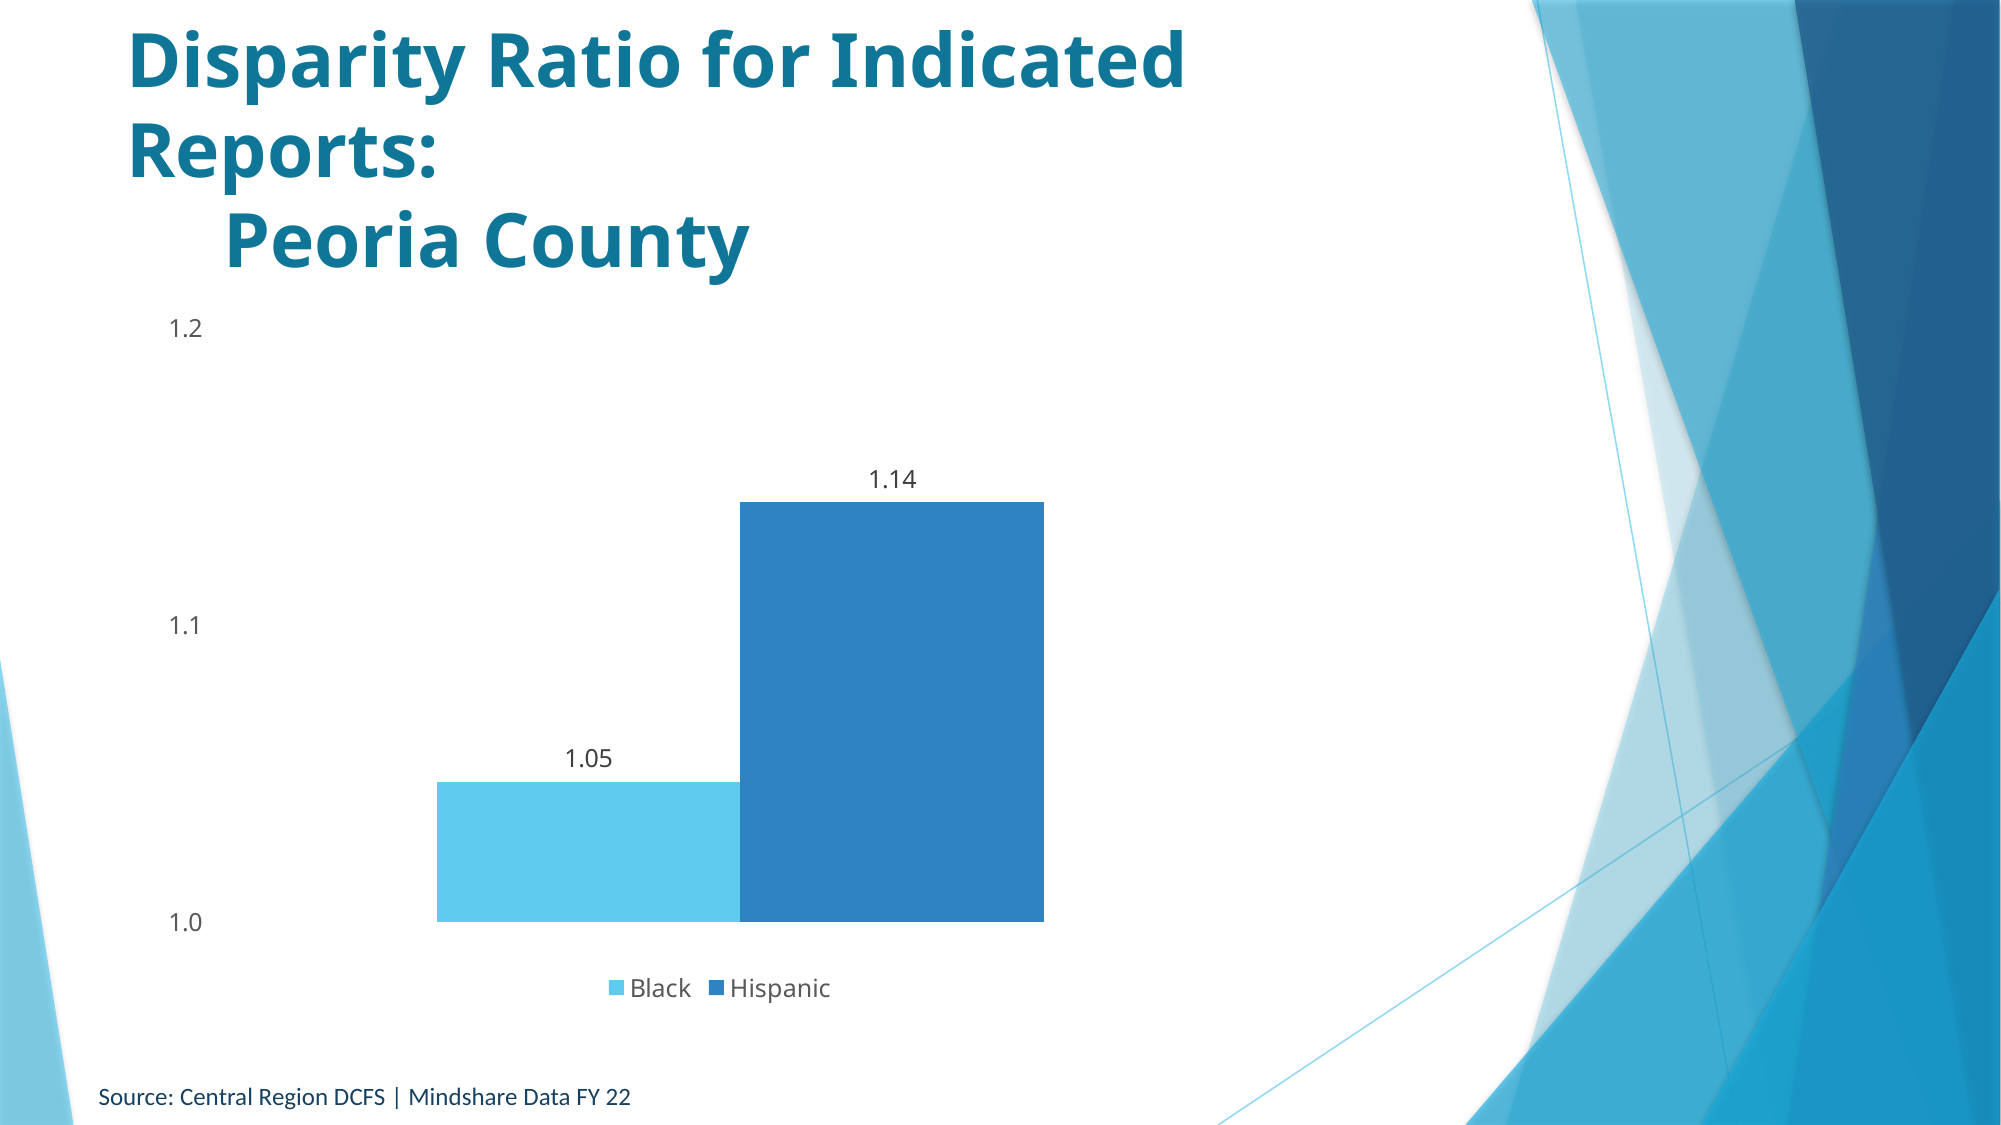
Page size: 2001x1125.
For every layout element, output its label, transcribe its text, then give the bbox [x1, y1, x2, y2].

text_box Source: Central Region DCFS | Mindshare Data FY 22 [83, 1073, 649, 1118]
title Disparity Ratio for Indicated Reports: Peoria County [111, 55, 1522, 240]
chart [144, 296, 1296, 1012]
